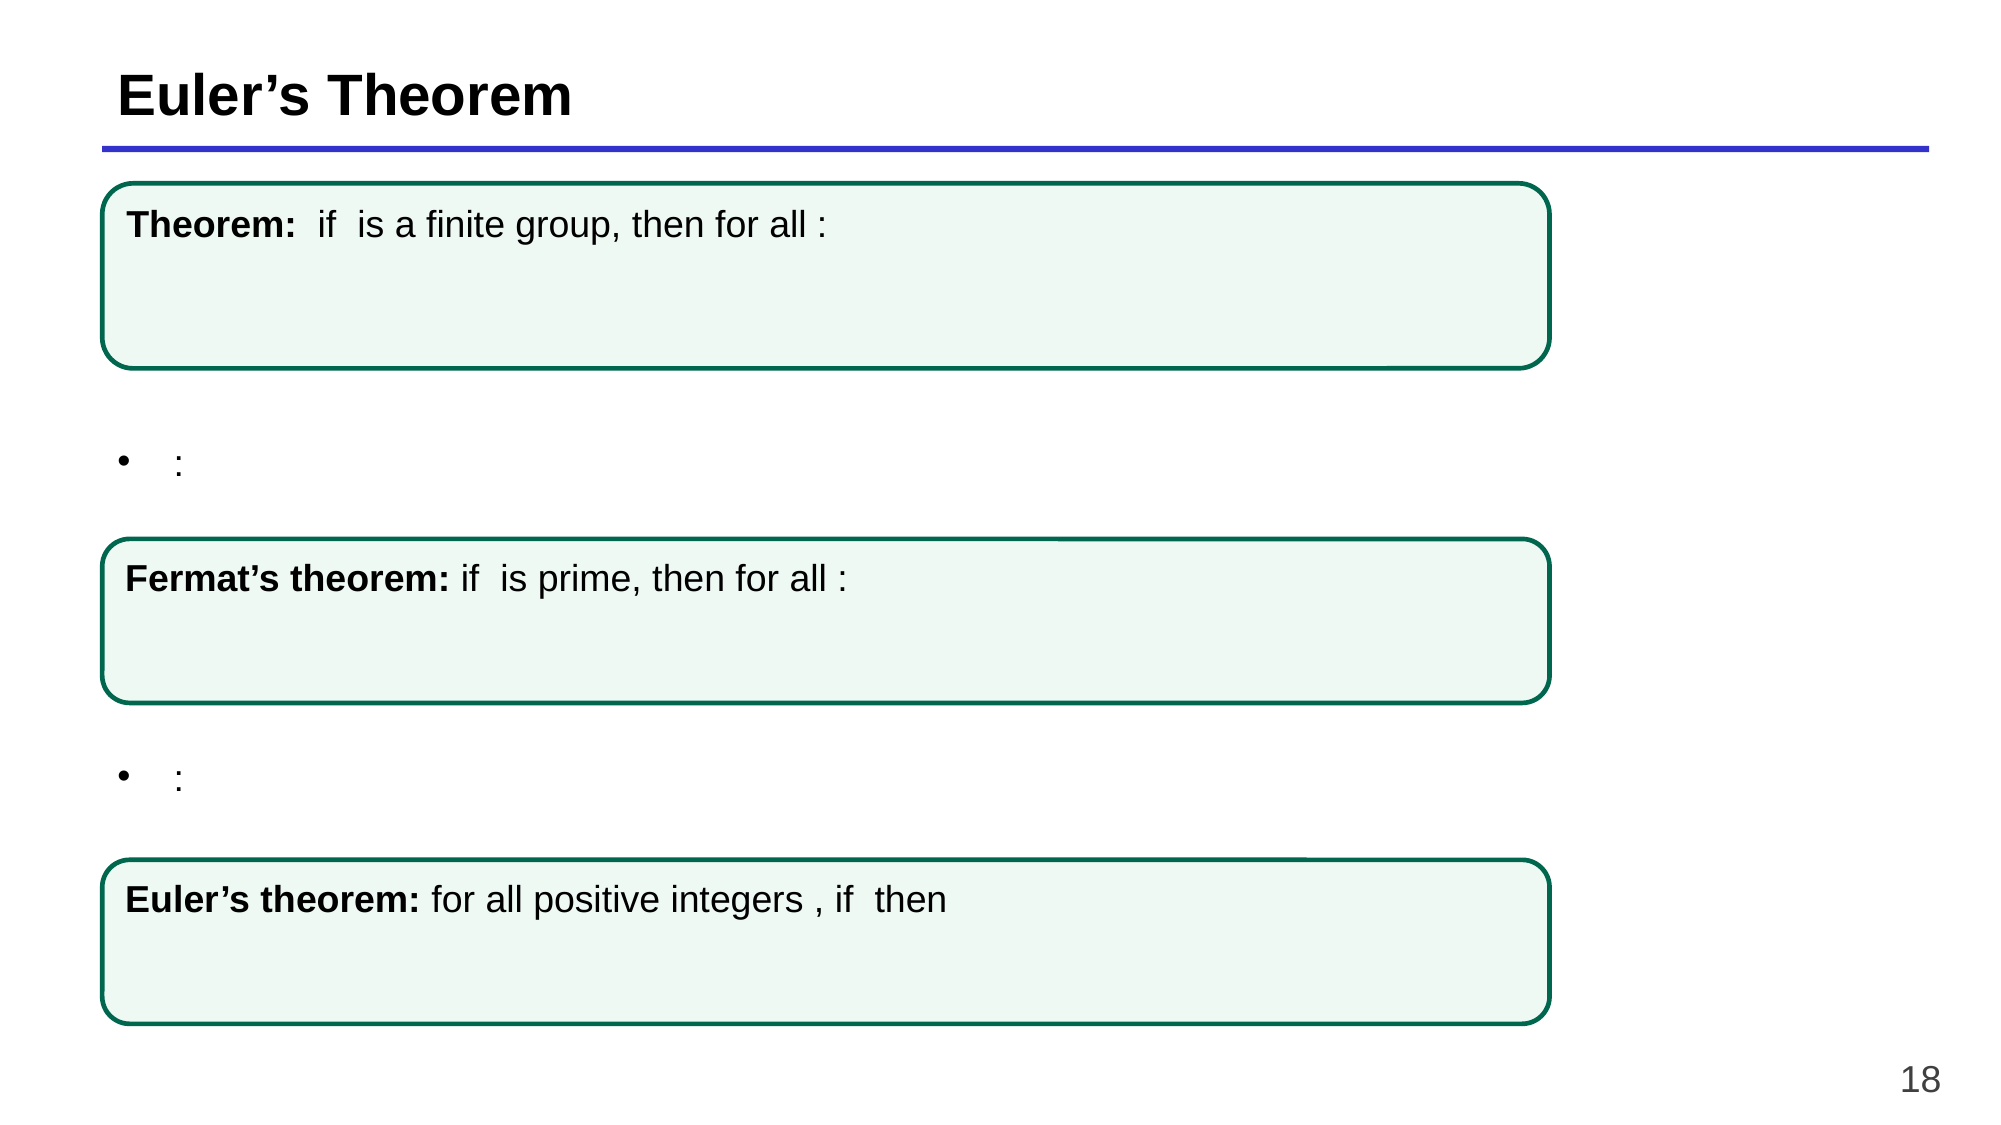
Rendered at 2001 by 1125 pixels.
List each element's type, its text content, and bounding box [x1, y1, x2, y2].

slide_number 18 [1876, 1047, 1957, 1101]
title Euler’s Theorem [102, 54, 1930, 130]
